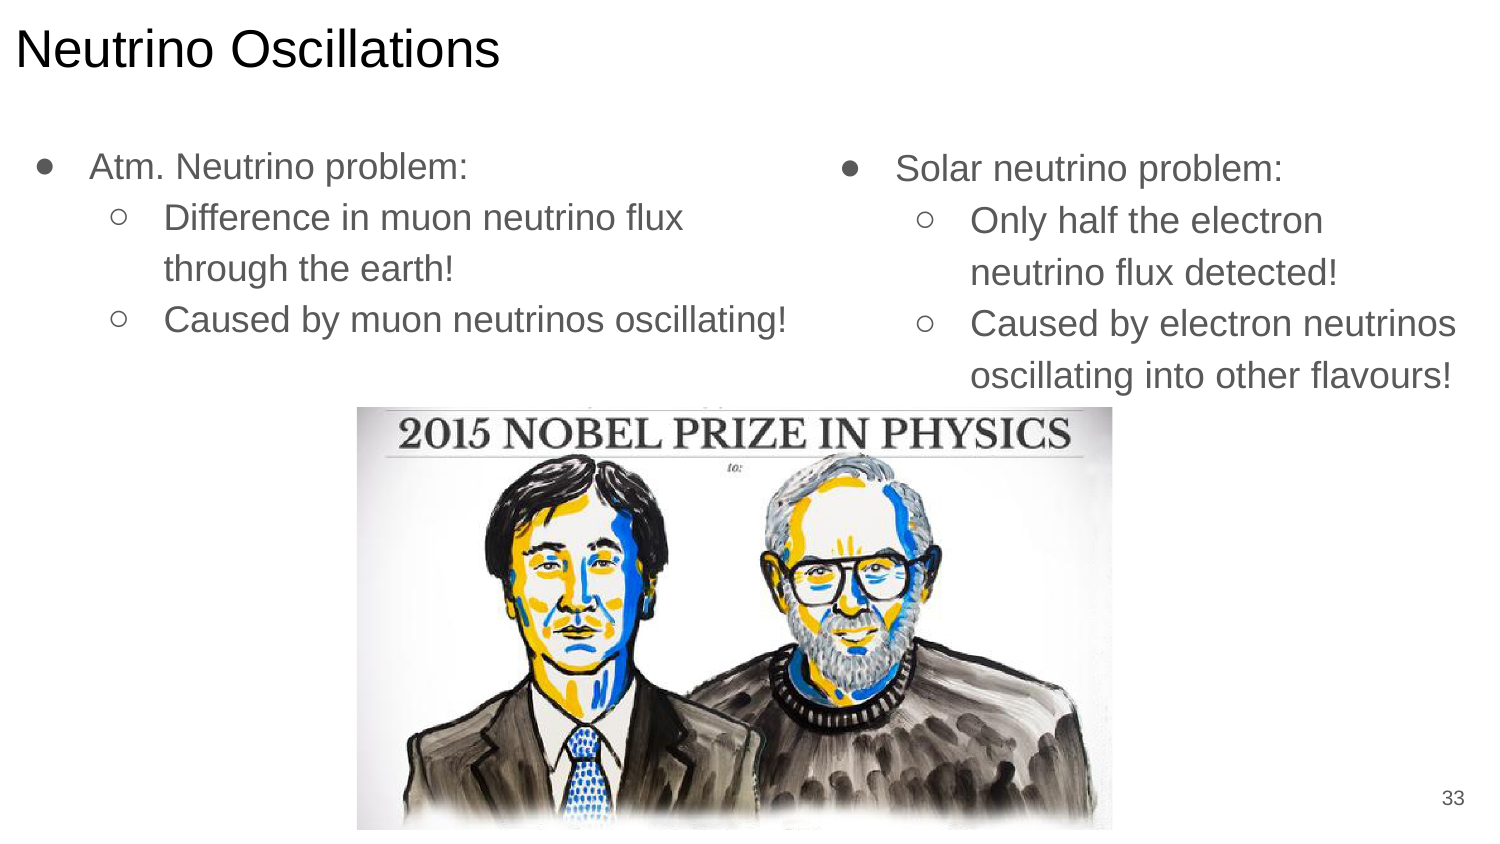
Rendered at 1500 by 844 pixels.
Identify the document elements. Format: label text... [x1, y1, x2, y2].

slide_number ‹#› [1389, 764, 1480, 830]
text_box Solar neutrino problem: Only half the electron neutrino flux detected! Caused by electron neutrinos oscillating into other flavours! [805, 122, 1480, 410]
list Atm. Neutrino problem: Difference in muon neutrino flux through the earth! Caused by muon neutrinos oscillating! [0, 120, 806, 408]
title Neutrino Oscillations [0, 0, 1398, 94]
picture [356, 406, 1113, 830]
